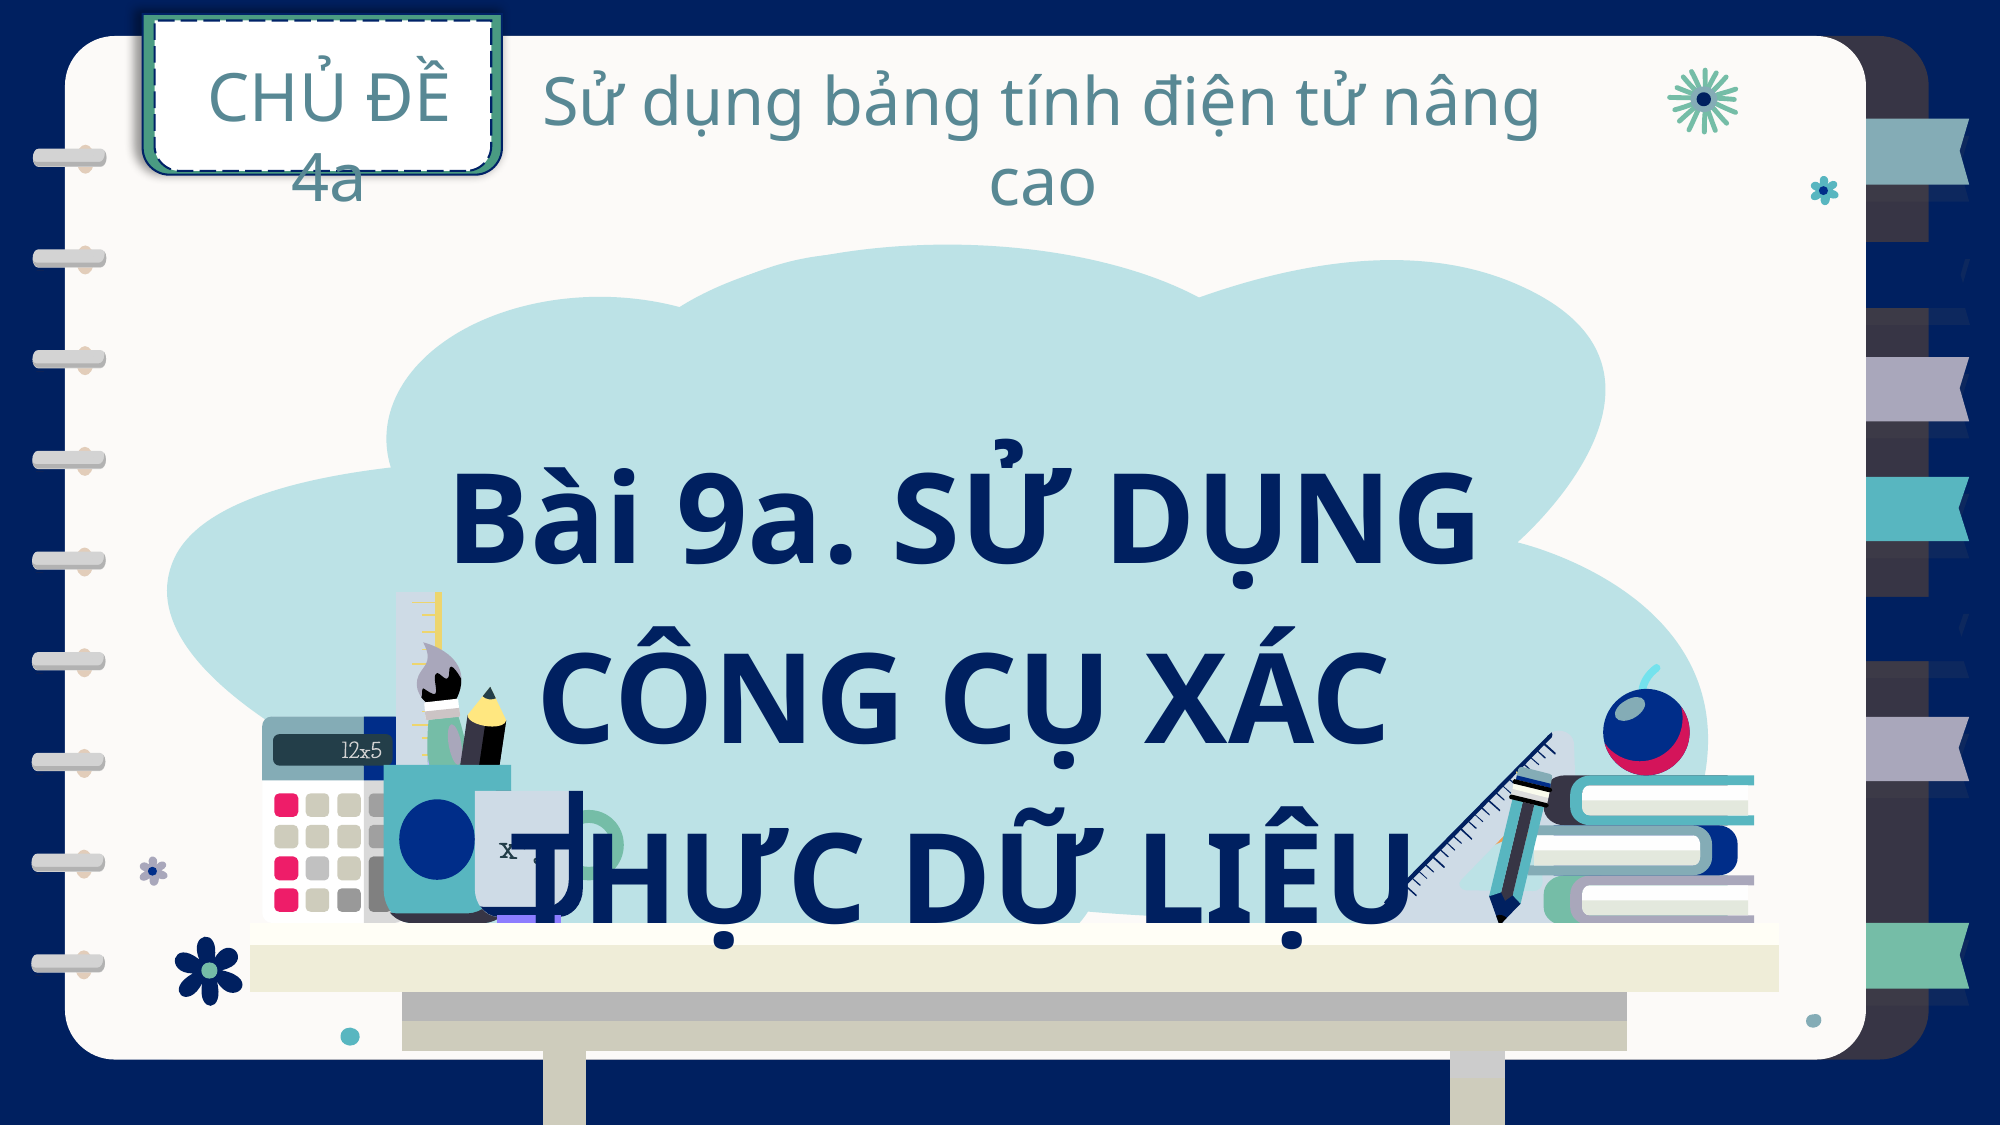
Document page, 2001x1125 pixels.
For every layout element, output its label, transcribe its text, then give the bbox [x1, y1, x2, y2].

text_box Bài 9a. SỬ DỤNG CÔNG CỤ XÁC THỰC DỮ LIỆU [409, 401, 1520, 957]
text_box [142, 13, 502, 175]
text_box Sử dụng bảng tính điện tử nâng cao [478, 51, 1609, 226]
